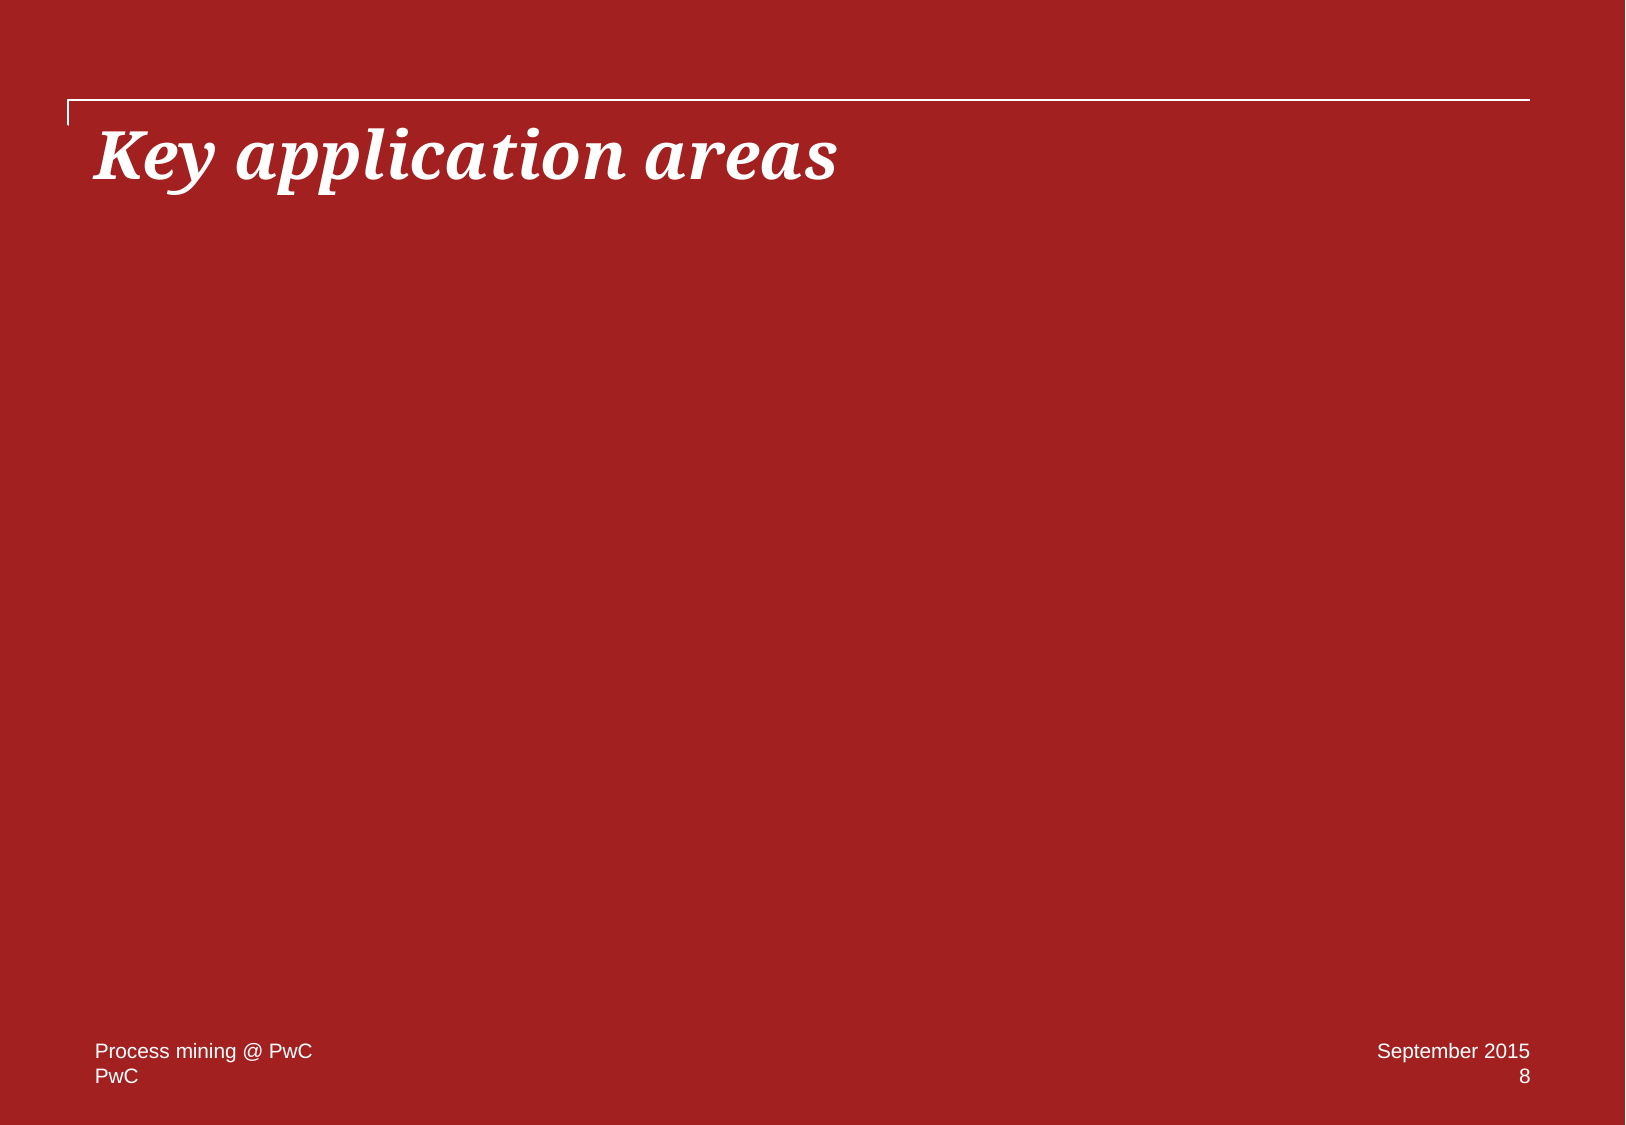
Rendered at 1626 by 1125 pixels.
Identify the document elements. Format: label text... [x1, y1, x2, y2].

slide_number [1259, 1037, 1531, 1063]
title Key application areas [94, 112, 1531, 263]
slide_number 8 [1259, 1063, 1531, 1088]
footer Process mining @ PwC [94, 1037, 1030, 1063]
